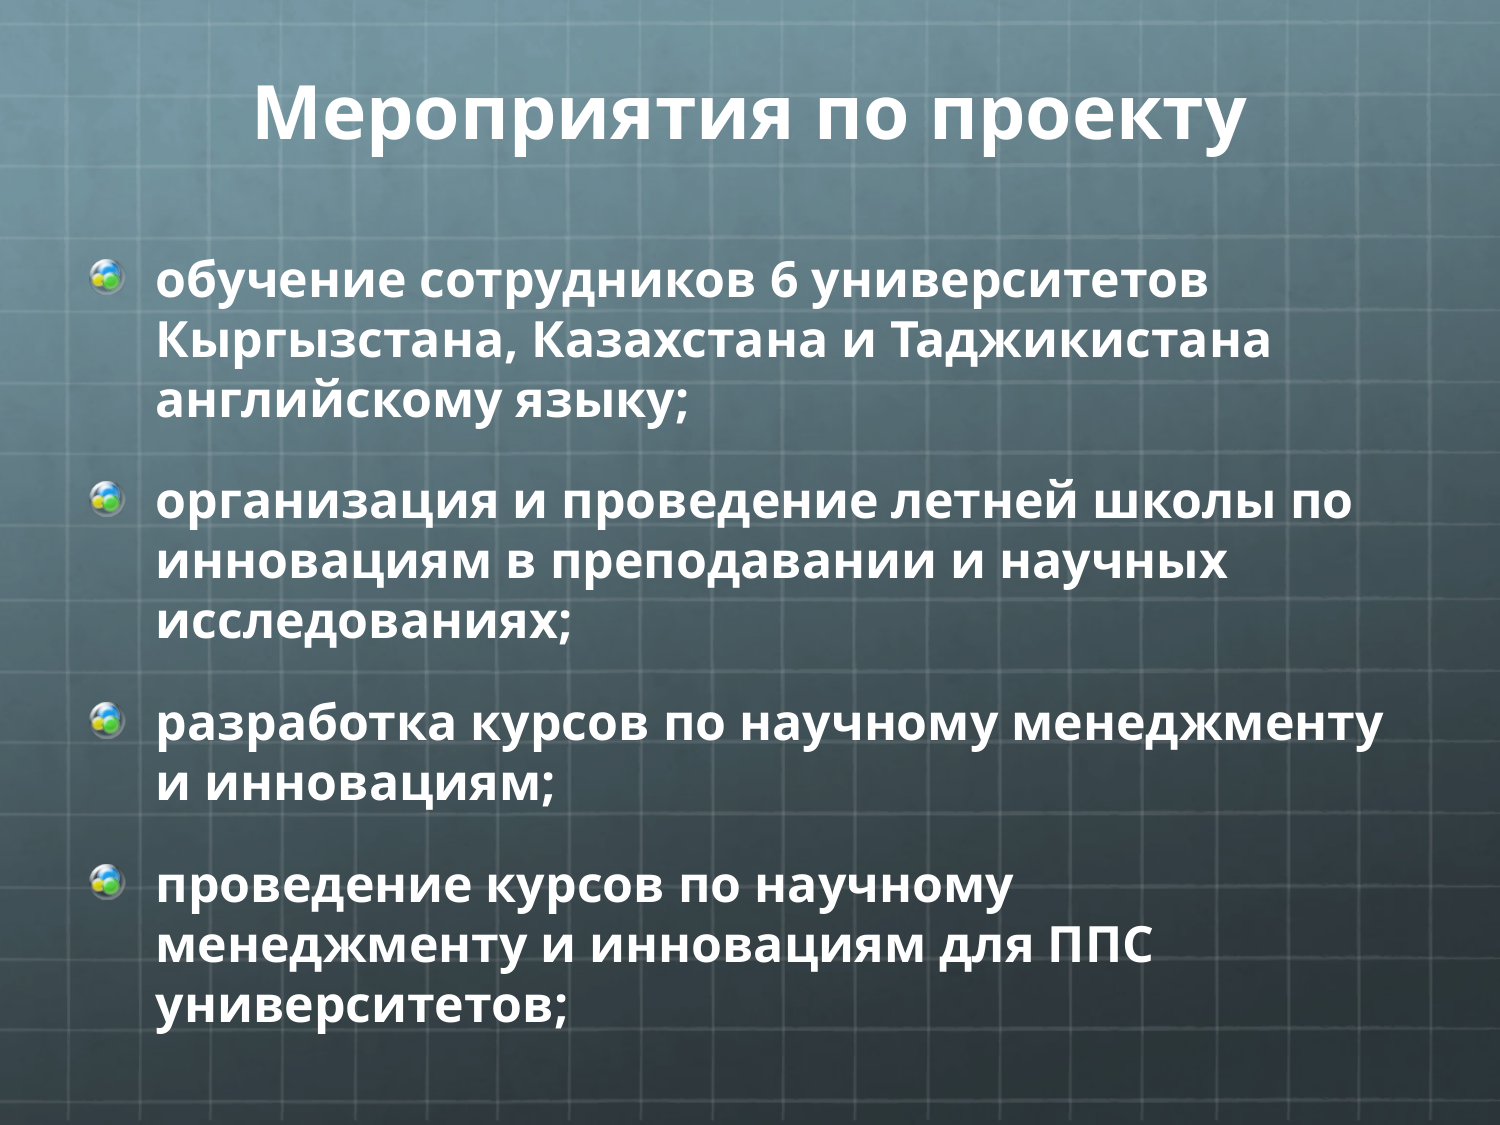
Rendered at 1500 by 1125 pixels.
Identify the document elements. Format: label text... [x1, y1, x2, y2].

title Мероприятия по проекту [127, 17, 1372, 201]
list обучение сотрудников 6 университетов Кыргызстана, Казахстана и Таджикистана английскому языку; организация и проведение летней школы по инновациям в преподавании и научных исследованиях; разработка курсов по научному менеджменту и инновациям; проведение курсов по научному менеджменту и инновациям для ППС университетов; [74, 239, 1414, 1085]
picture [0, 0, 1500, 1125]
